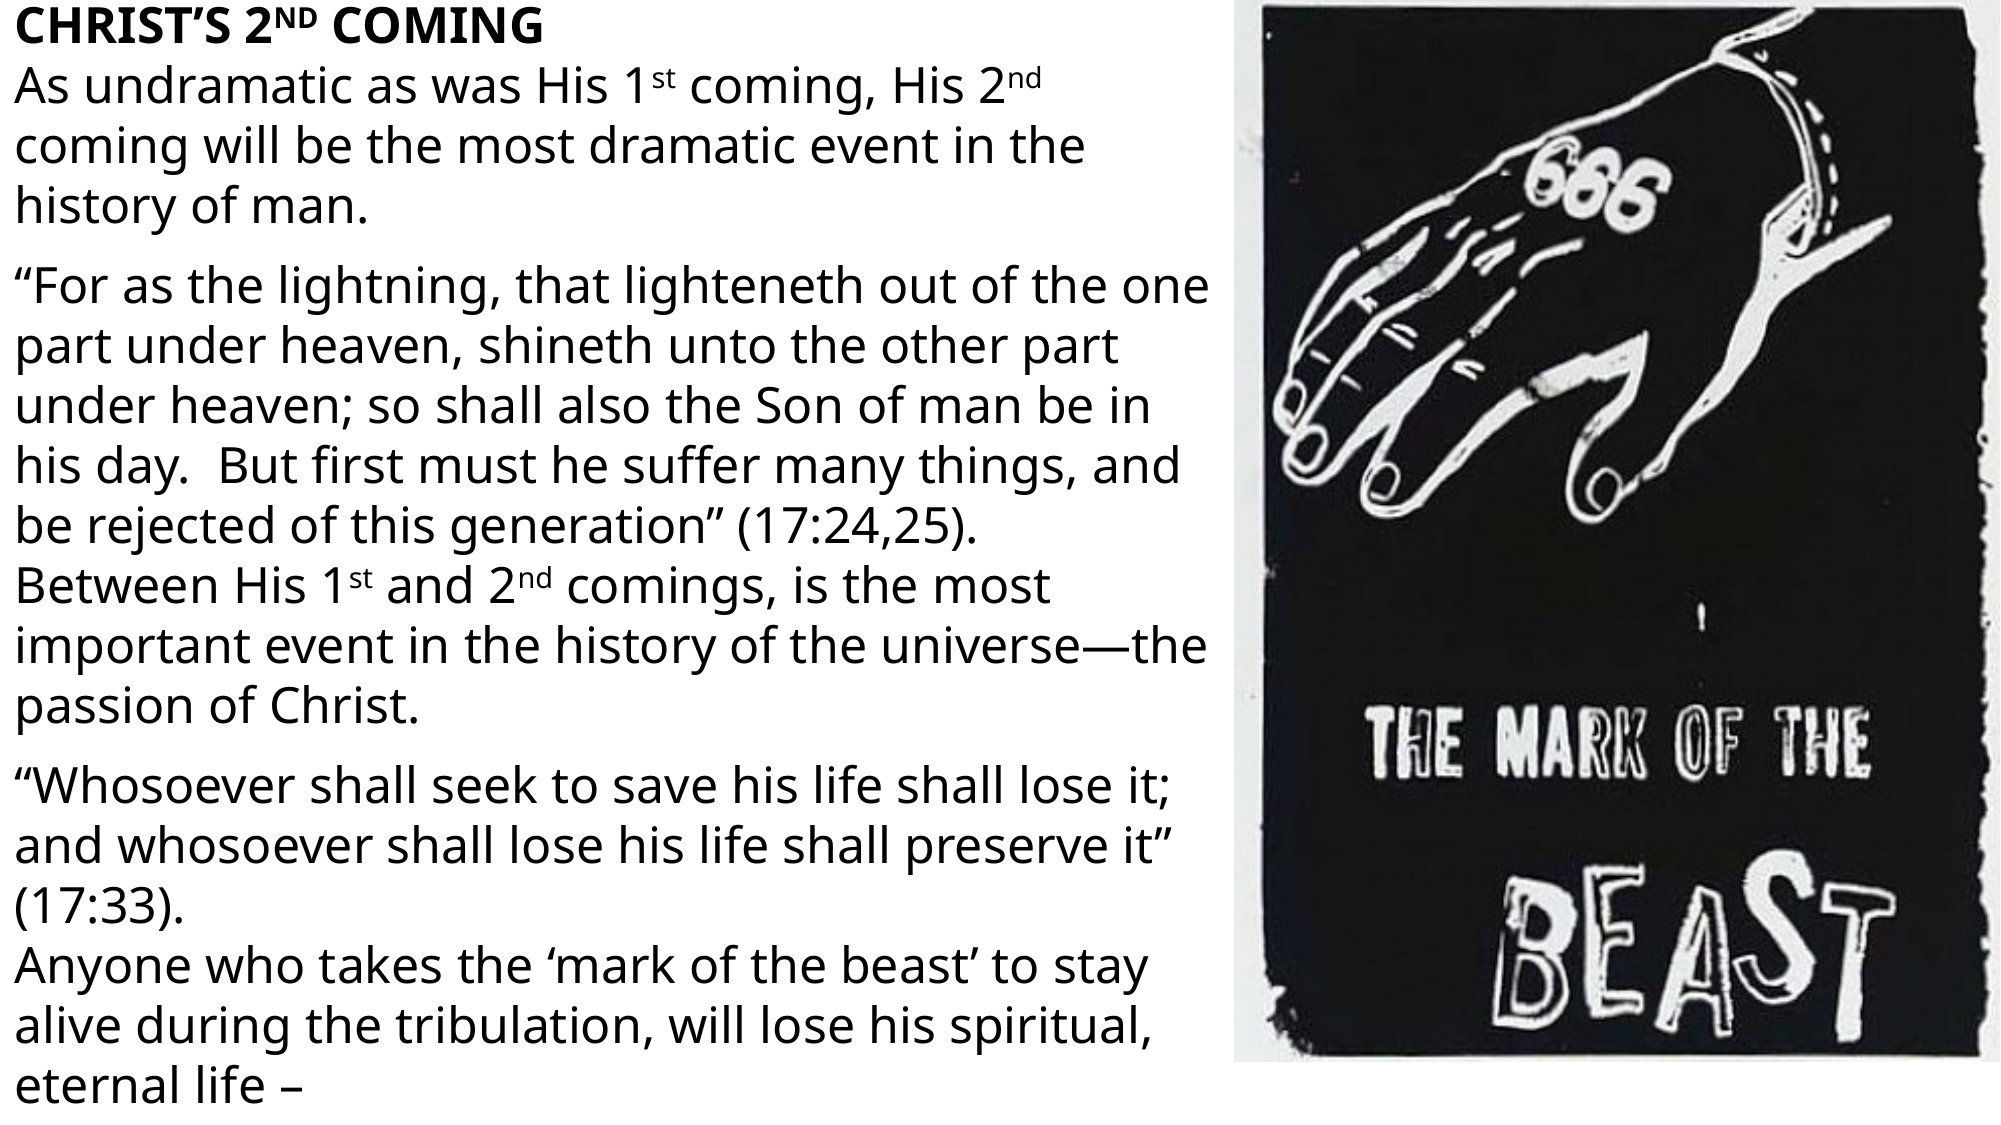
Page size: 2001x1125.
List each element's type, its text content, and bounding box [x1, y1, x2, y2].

picture [1234, 0, 2000, 1062]
text_box CHRIST’S 2ND COMING As undramatic as was His 1st coming, His 2nd coming will be the most dramatic event in the history of man. “For as the lightning, that lighteneth out of the one part under heaven, shineth unto the other part under heaven; so shall also the Son of man be in his day. But first must he suffer many things, and be rejected of this generation” (17:24,25). Between His 1st and 2nd comings, is the most important event in the history of the universe—the passion of Christ. “Whosoever shall seek to save his life shall lose it; and whosoever shall lose his life shall preserve it” (17:33). Anyone who takes the ‘mark of the beast’ to stay alive during the tribulation, will lose his spiritual, eternal life – “… any man worship the beast… receive his mark… shall drink of the wine of the wrath of God… he shall be tormented with fire and brimstone…” (Rev. 14:9,10). [0, 0, 1235, 1125]
